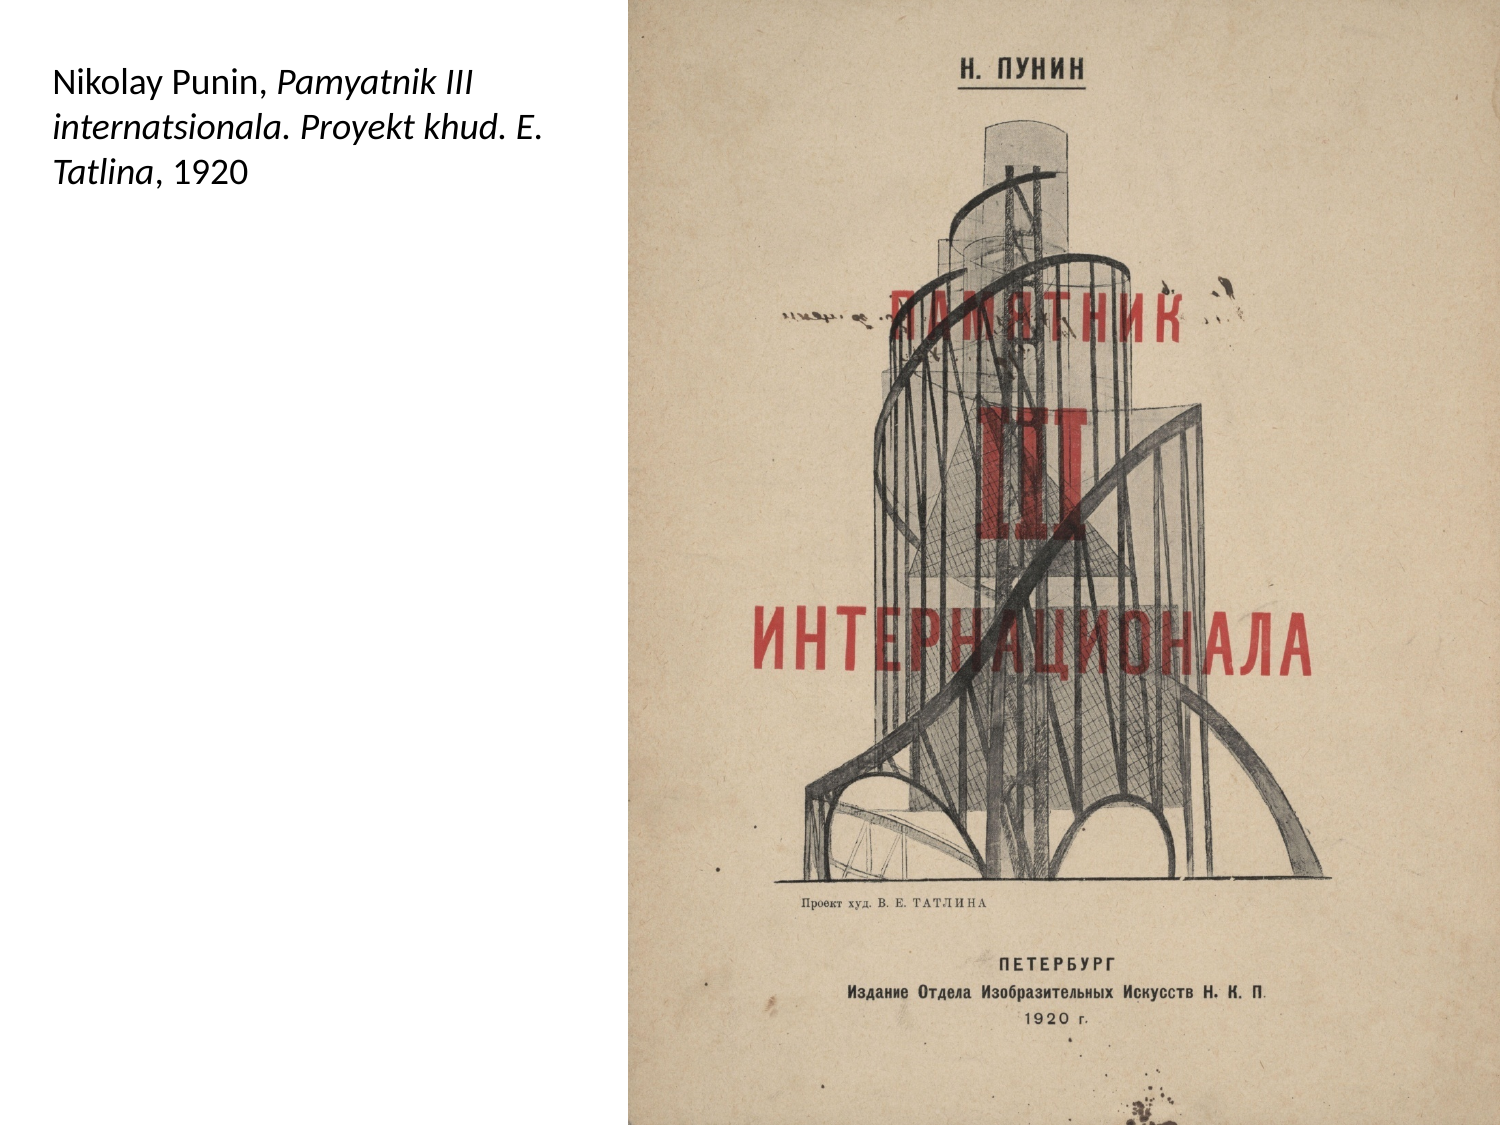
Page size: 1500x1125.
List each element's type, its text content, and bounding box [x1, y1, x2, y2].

picture [628, 0, 1500, 1125]
text_box Nikolay Punin, Pamyatnik III internatsionala. Proyekt khud. E. Tatlina, 1920 [37, 49, 588, 200]
